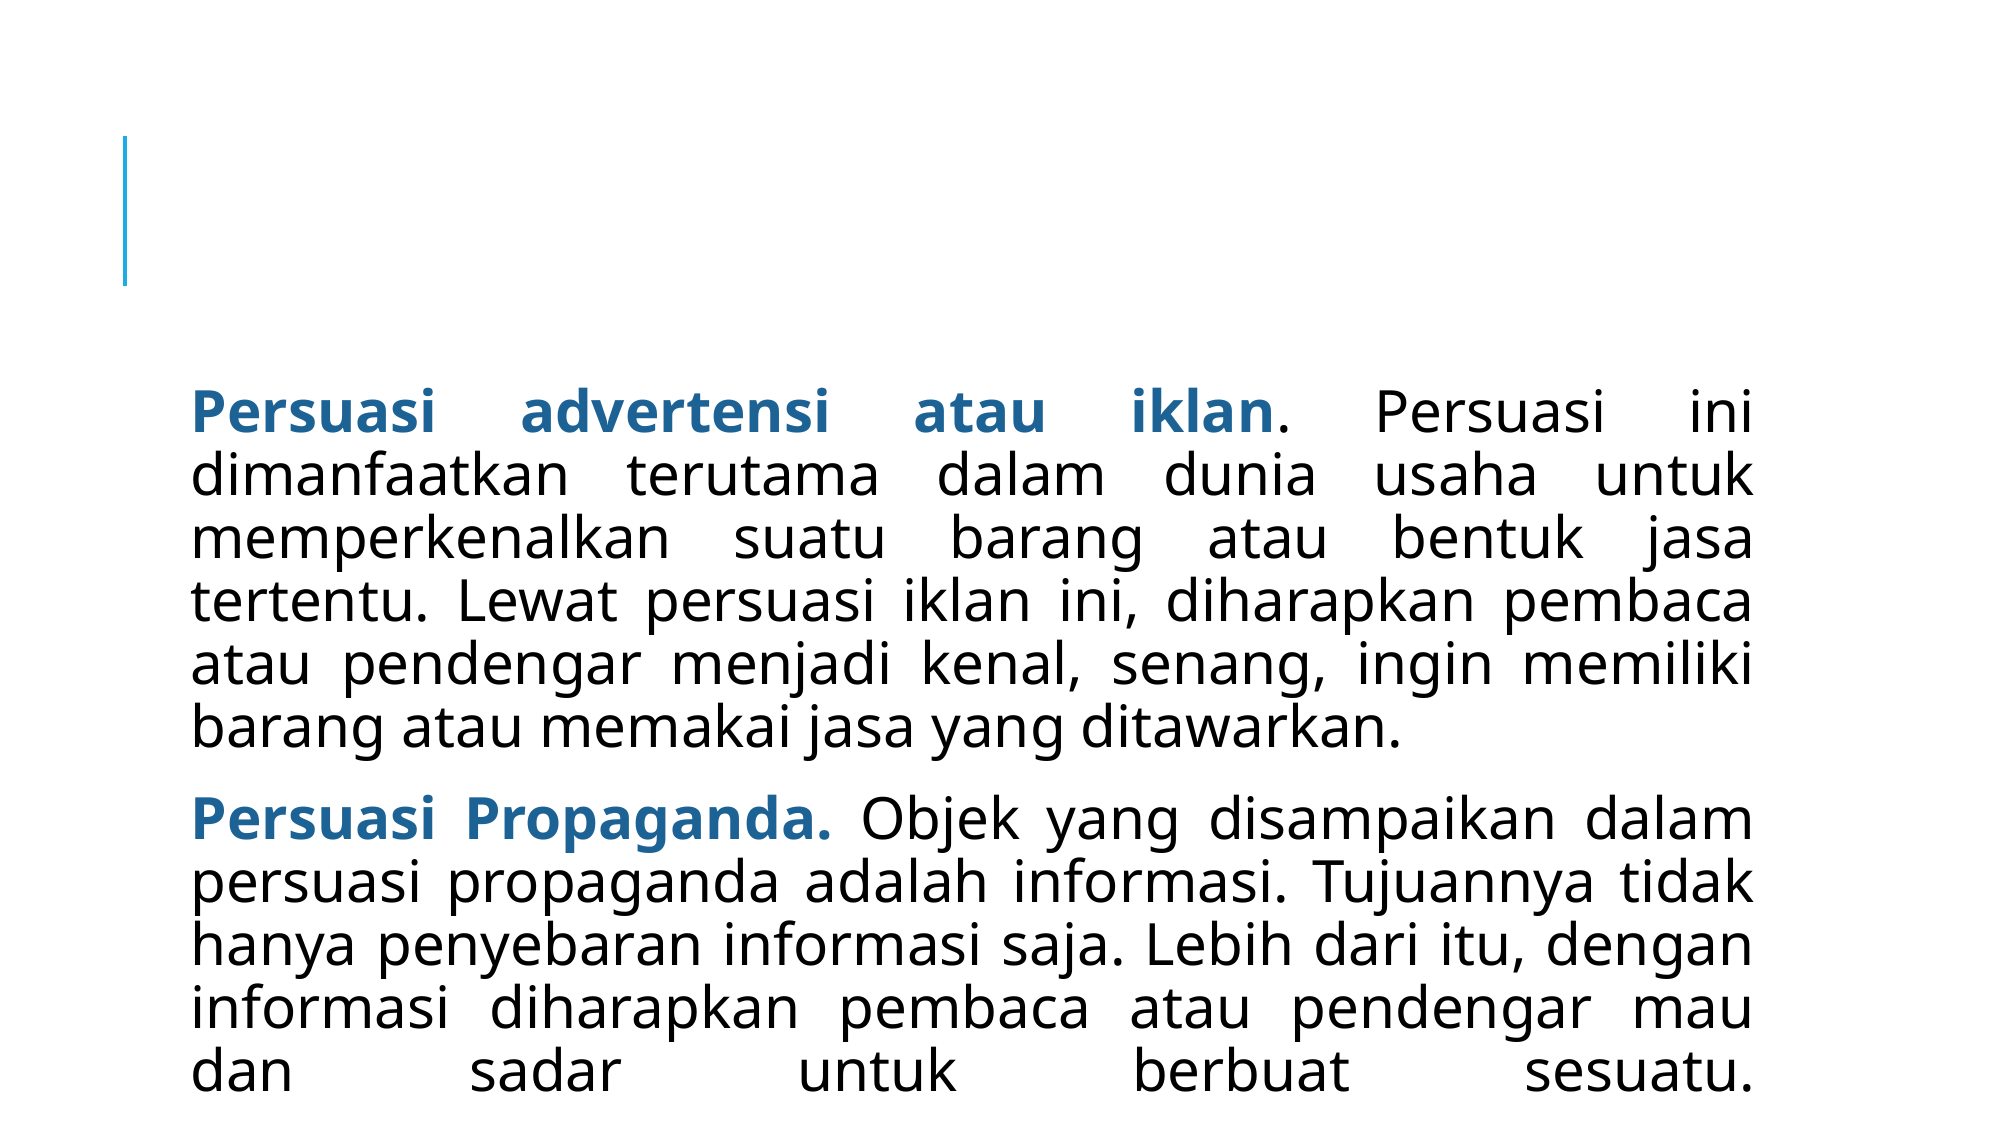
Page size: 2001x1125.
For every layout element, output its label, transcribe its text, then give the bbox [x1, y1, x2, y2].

list Persuasi advertensi atau iklan. Persuasi ini dimanfaatkan terutama dalam dunia usaha untuk memperkenalkan suatu barang atau bentuk jasa tertentu. Lewat persuasi iklan ini, diharapkan pembaca atau pendengar menjadi kenal, senang, ingin memiliki barang atau memakai jasa yang ditawarkan. Persuasi Propaganda. Objek yang disampaikan dalam persuasi propaganda adalah informasi. Tujuannya tidak hanya penyebaran informasi saja. Lebih dari itu, dengan informasi diharapkan pembaca atau pendengar mau dan sadar untuk berbuat sesuatu. [168, 375, 1763, 1035]
